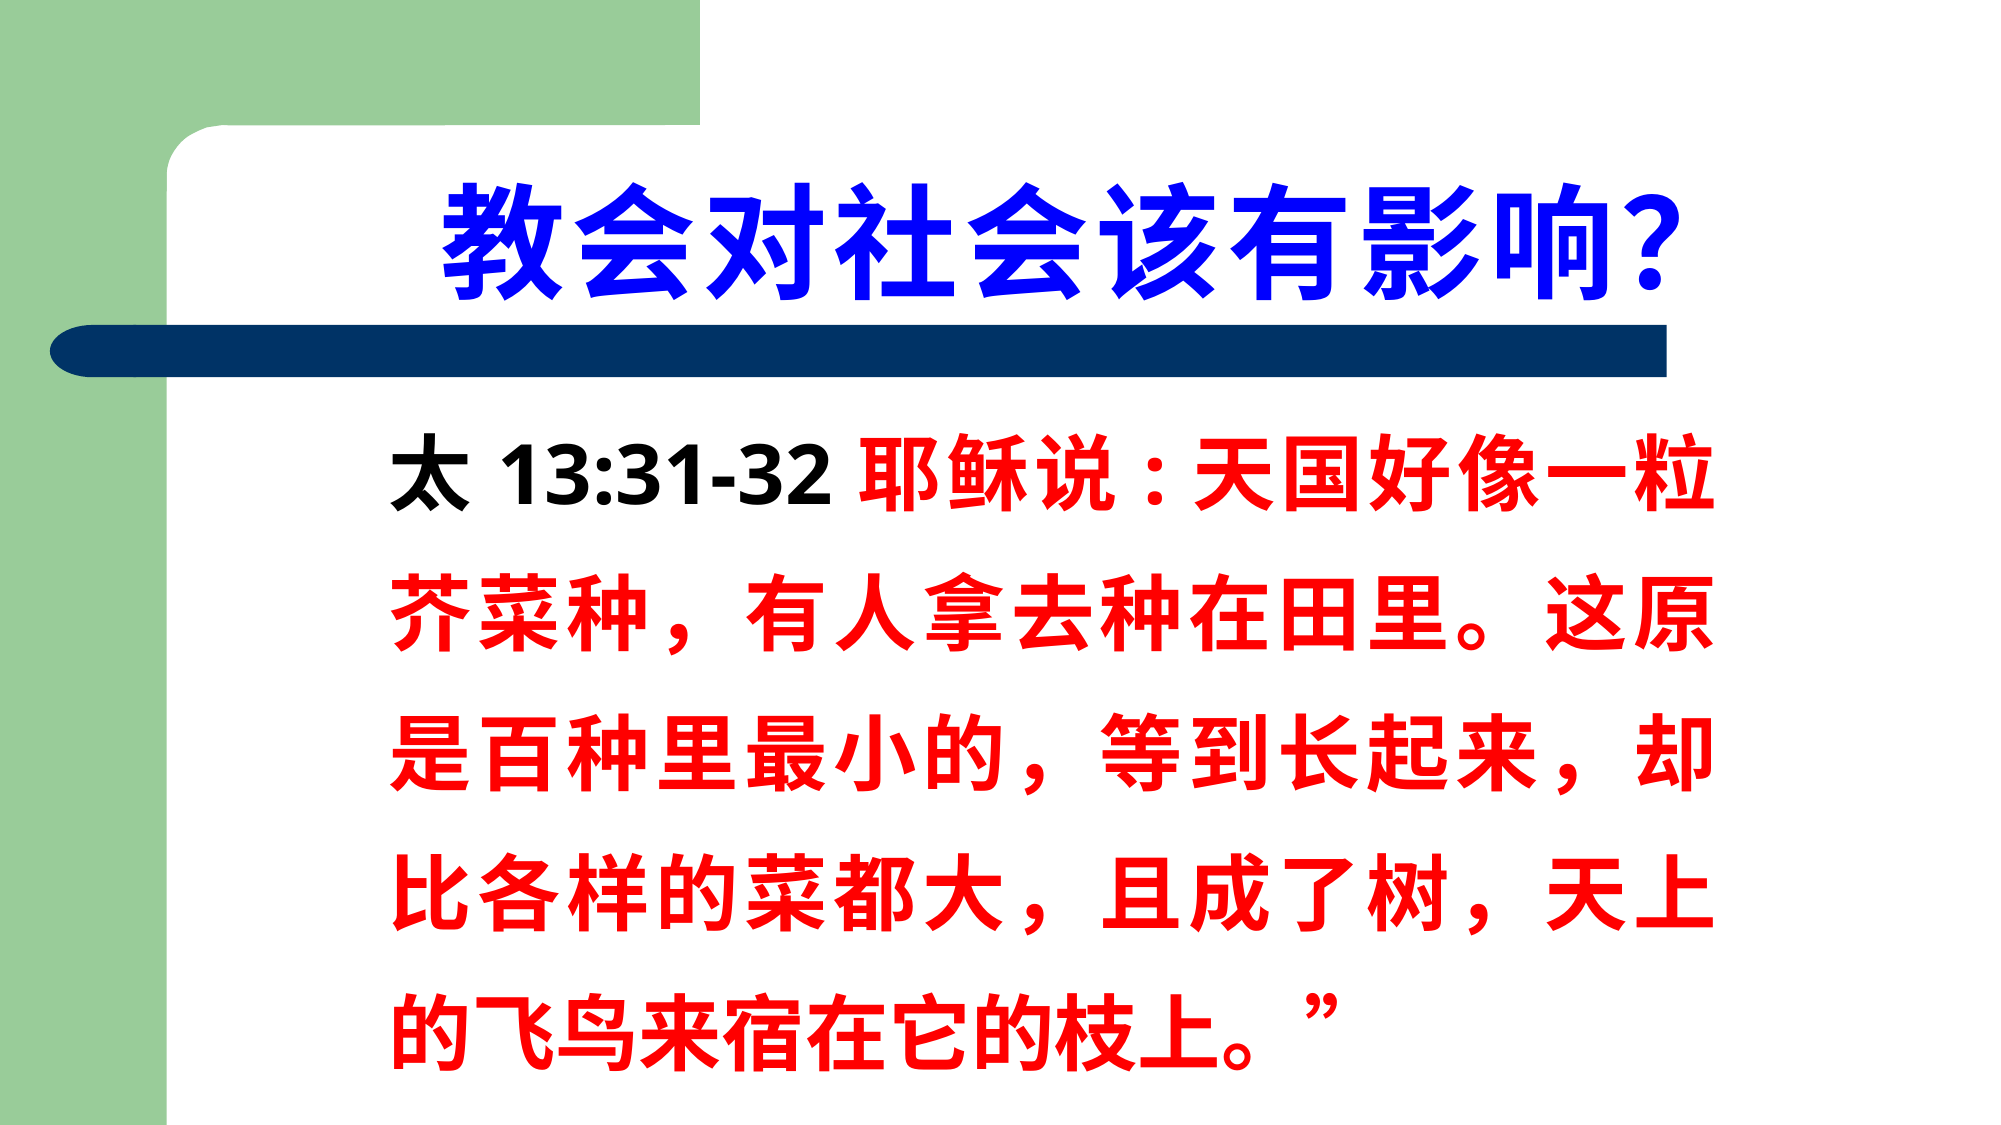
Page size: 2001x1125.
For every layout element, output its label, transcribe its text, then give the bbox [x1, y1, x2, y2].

list 太13:31-32耶稣说:天国好像一粒芥菜种，有人拿去种在田里。这原是百种里最小的，等到长起来，却比各样的菜都大，且成了树，天上的飞鸟来宿在它的枝上。” [373, 373, 1733, 1125]
title 教会对社会该有影响？ [249, 125, 1792, 327]
